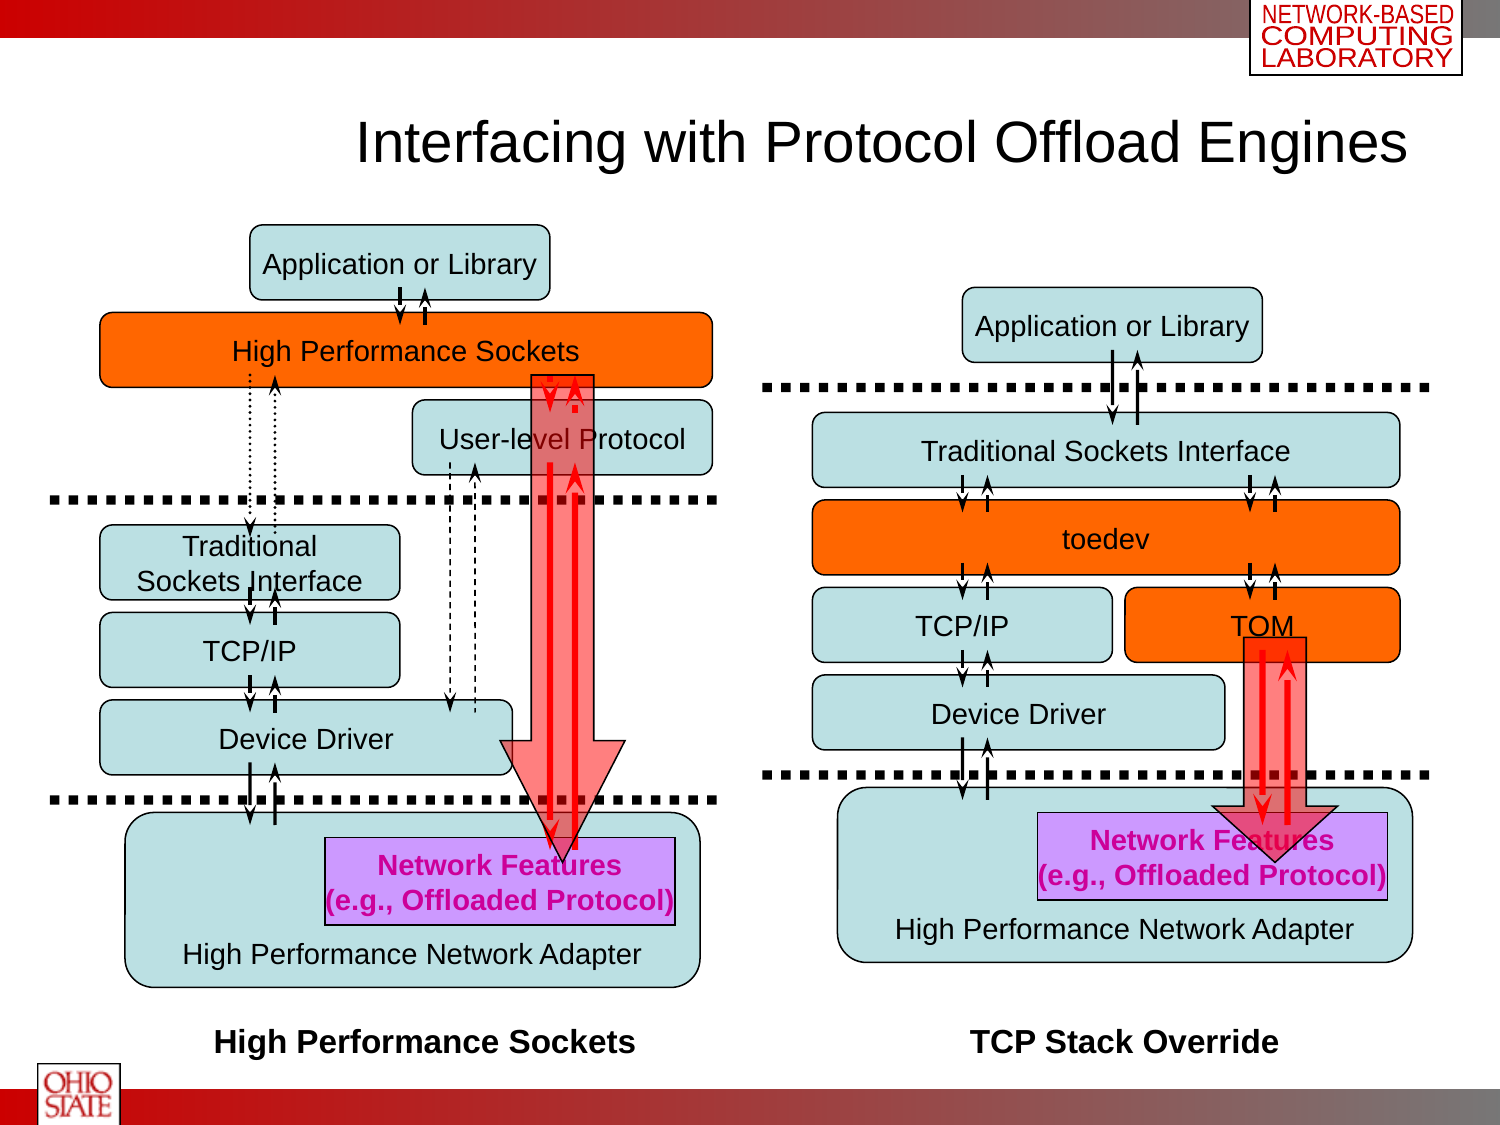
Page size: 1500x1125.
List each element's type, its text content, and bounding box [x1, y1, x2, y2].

picture [37, 1063, 121, 1125]
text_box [762, 287, 1438, 1068]
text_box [49, 224, 726, 1068]
title Interfacing with Protocol Offload Engines [75, 45, 1425, 233]
